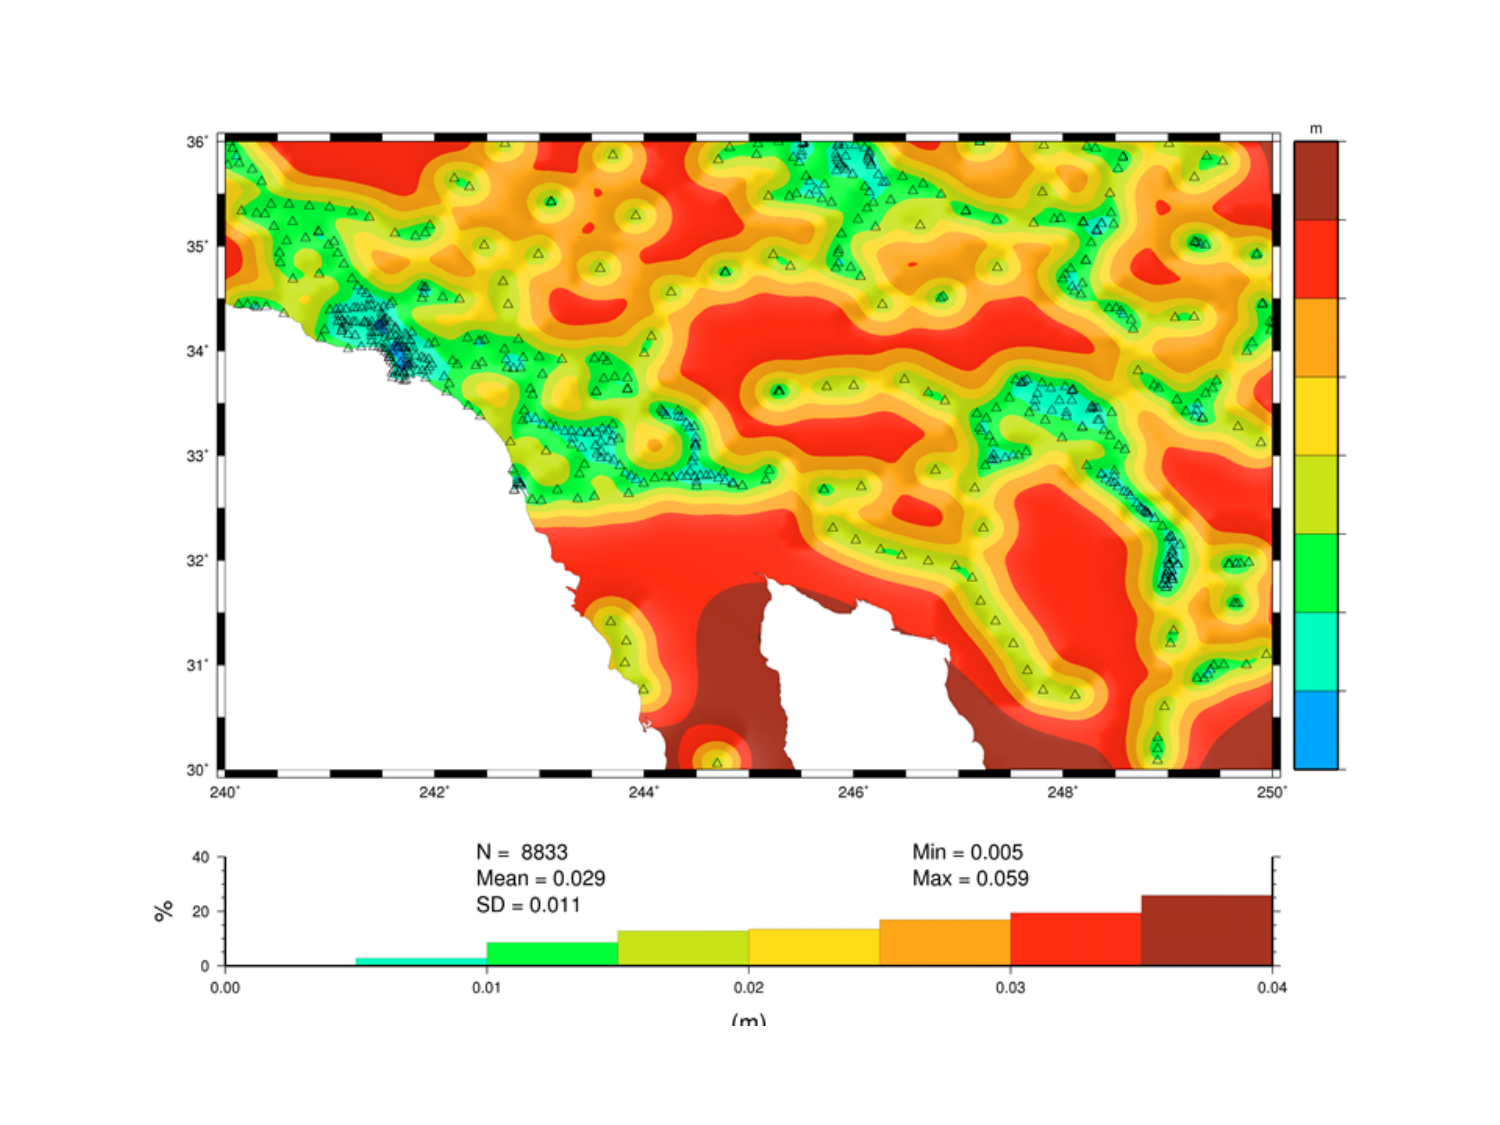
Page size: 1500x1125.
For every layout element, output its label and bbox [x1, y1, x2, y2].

picture [149, 98, 1351, 1026]
